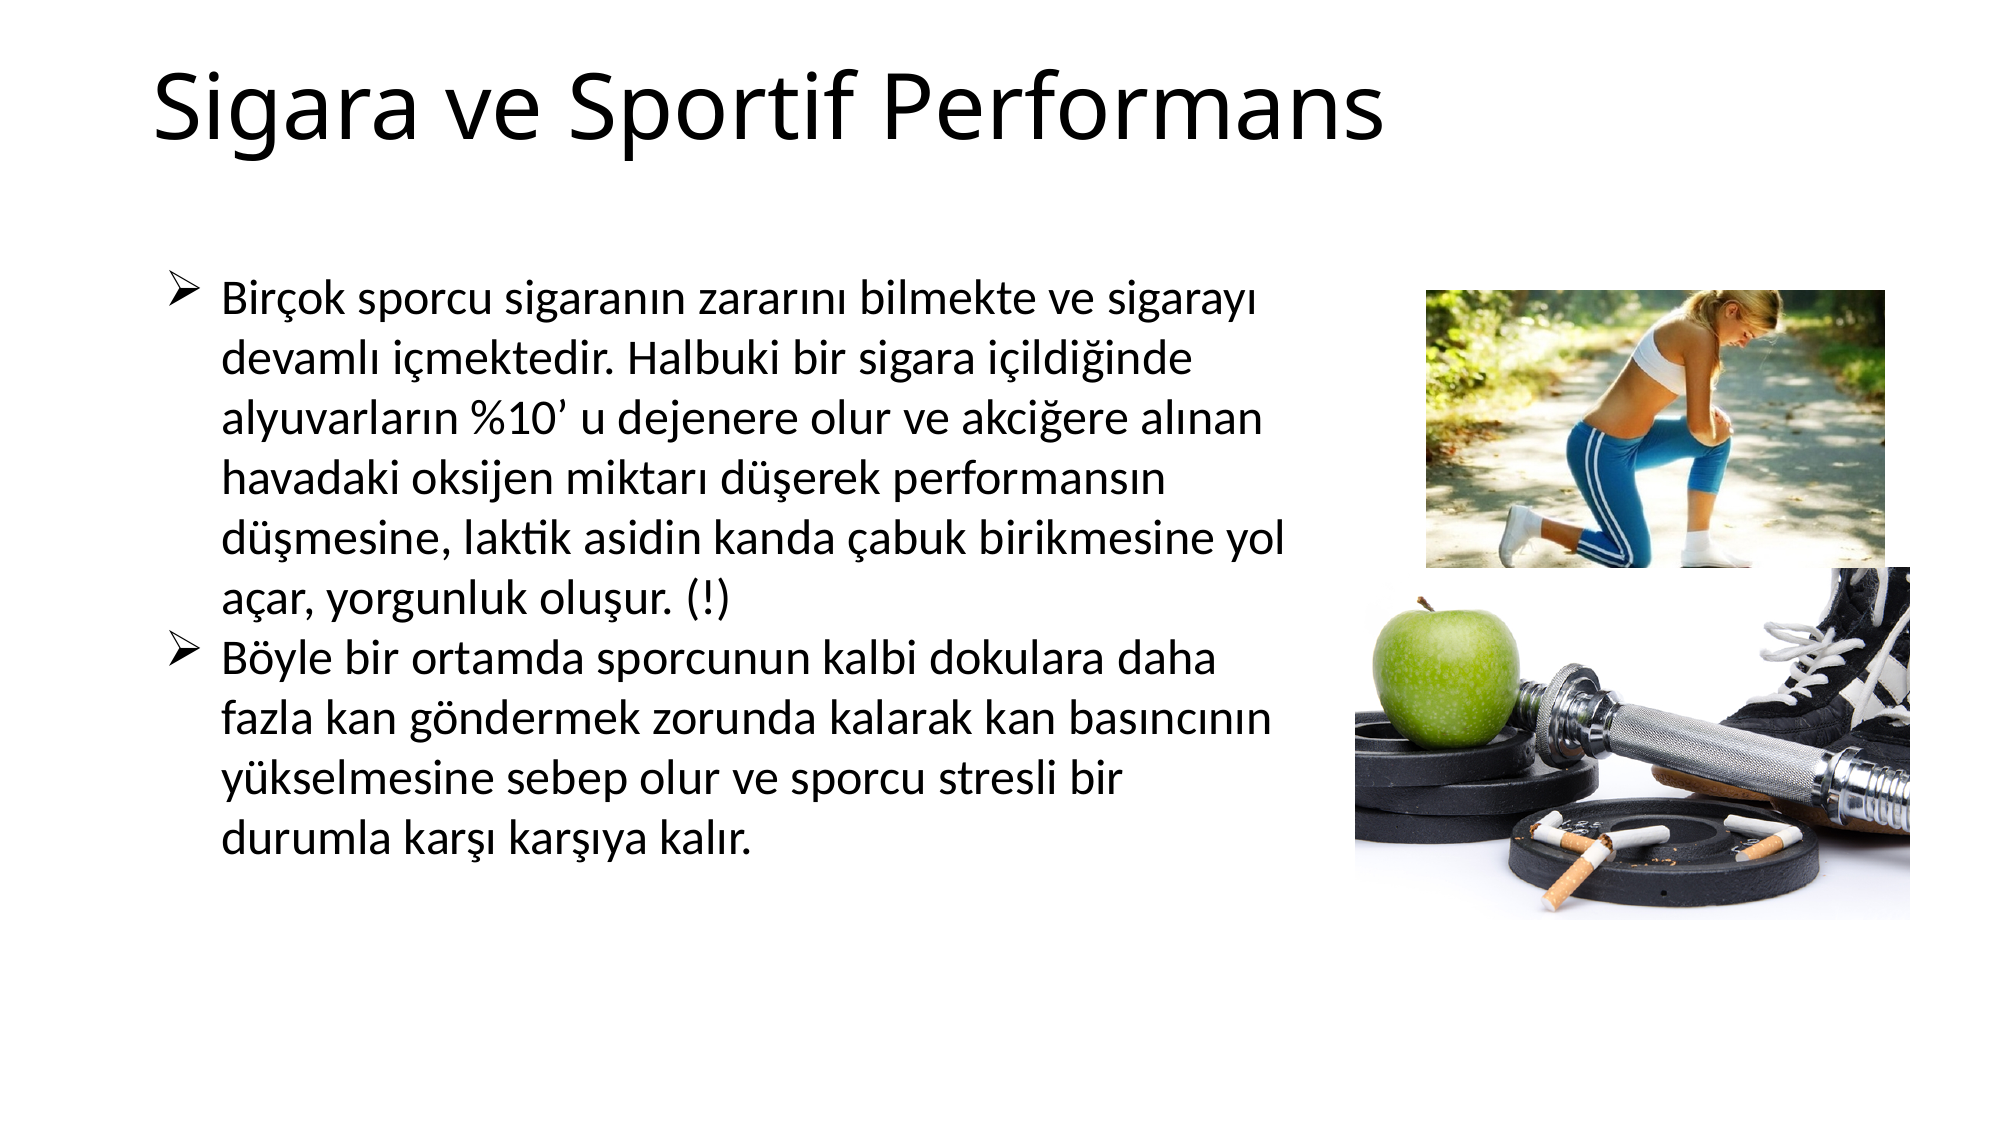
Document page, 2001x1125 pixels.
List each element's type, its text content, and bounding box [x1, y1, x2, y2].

text_box Birçok sporcu sigaranın zararını bilmekte ve sigarayı devamlı içmektedir. Halbuki bir sigara içildiğinde alyuvarların %10’ u dejenere olur ve akciğere alınan havadaki oksijen miktarı düşerek performansın düşmesine, laktik asidin kanda çabuk birikmesine yol açar, yorgunluk oluşur. (!) Böyle bir ortamda sporcunun kalbi dokulara daha fazla kan göndermek zorunda kalarak kan basıncının yükselmesine sebep olur ve sporcu stresli bir durumla karşı karşıya kalır. [149, 257, 1320, 872]
picture [1354, 290, 1910, 920]
title Sigara ve Sportif Performans [137, 1, 1863, 219]
